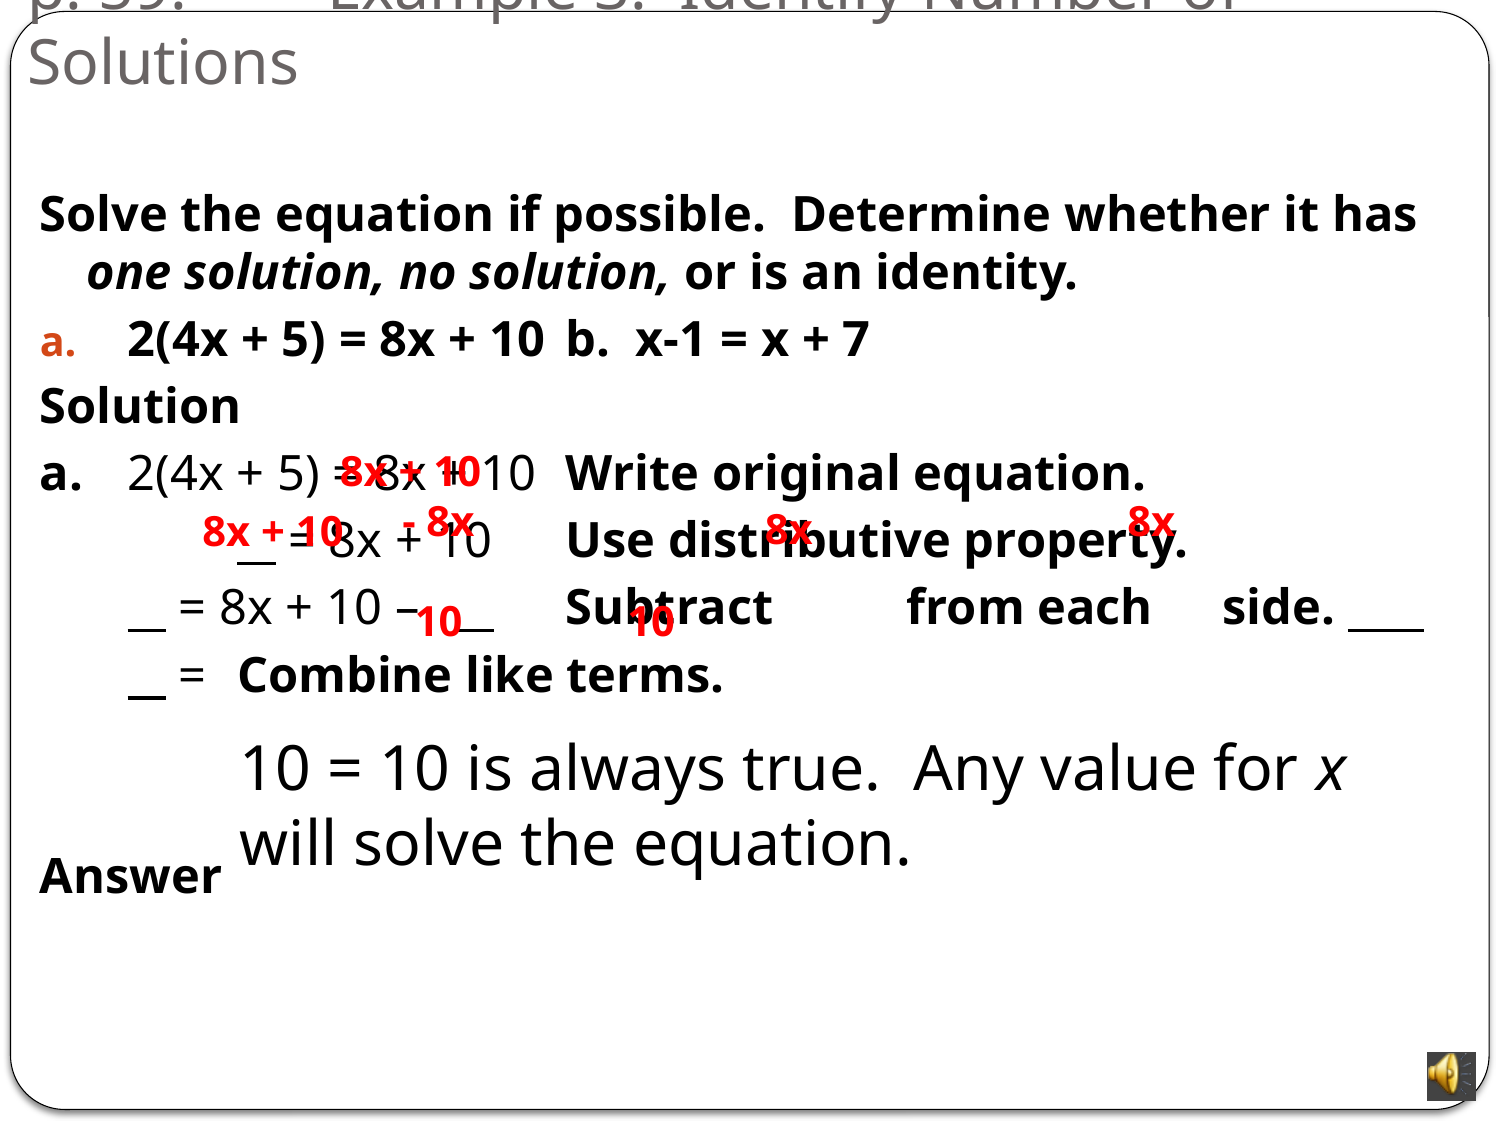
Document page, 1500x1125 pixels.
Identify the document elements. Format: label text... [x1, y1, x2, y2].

text_box 8x [1112, 487, 1288, 553]
text_box 10 [399, 587, 575, 653]
text_box - 8x [387, 487, 563, 553]
picture [1426, 1051, 1477, 1102]
list Solve the equation if possible. Determine whether it has one solution, no solution, or is an identity. 2(4x + 5) = 8x + 10 b. x-1 = x + 7 Solution a. 2(4x + 5) = 8x + 10 Write original equation. = 8x + 10 Use distributive property. = 8x + 10 – Subtract from each side. = Combine like terms. Answer [24, 174, 1500, 1038]
text_box 8x + 10 [187, 496, 363, 562]
text_box 8x [750, 495, 925, 561]
title p. 59: Example 3: Identify Number of Solutions [12, 37, 1500, 113]
text_box 8x + 10 [324, 437, 500, 503]
text_box 10 [612, 587, 788, 653]
text_box 10 = 10 is always true. Any value for x will solve the equation. [225, 720, 1475, 886]
